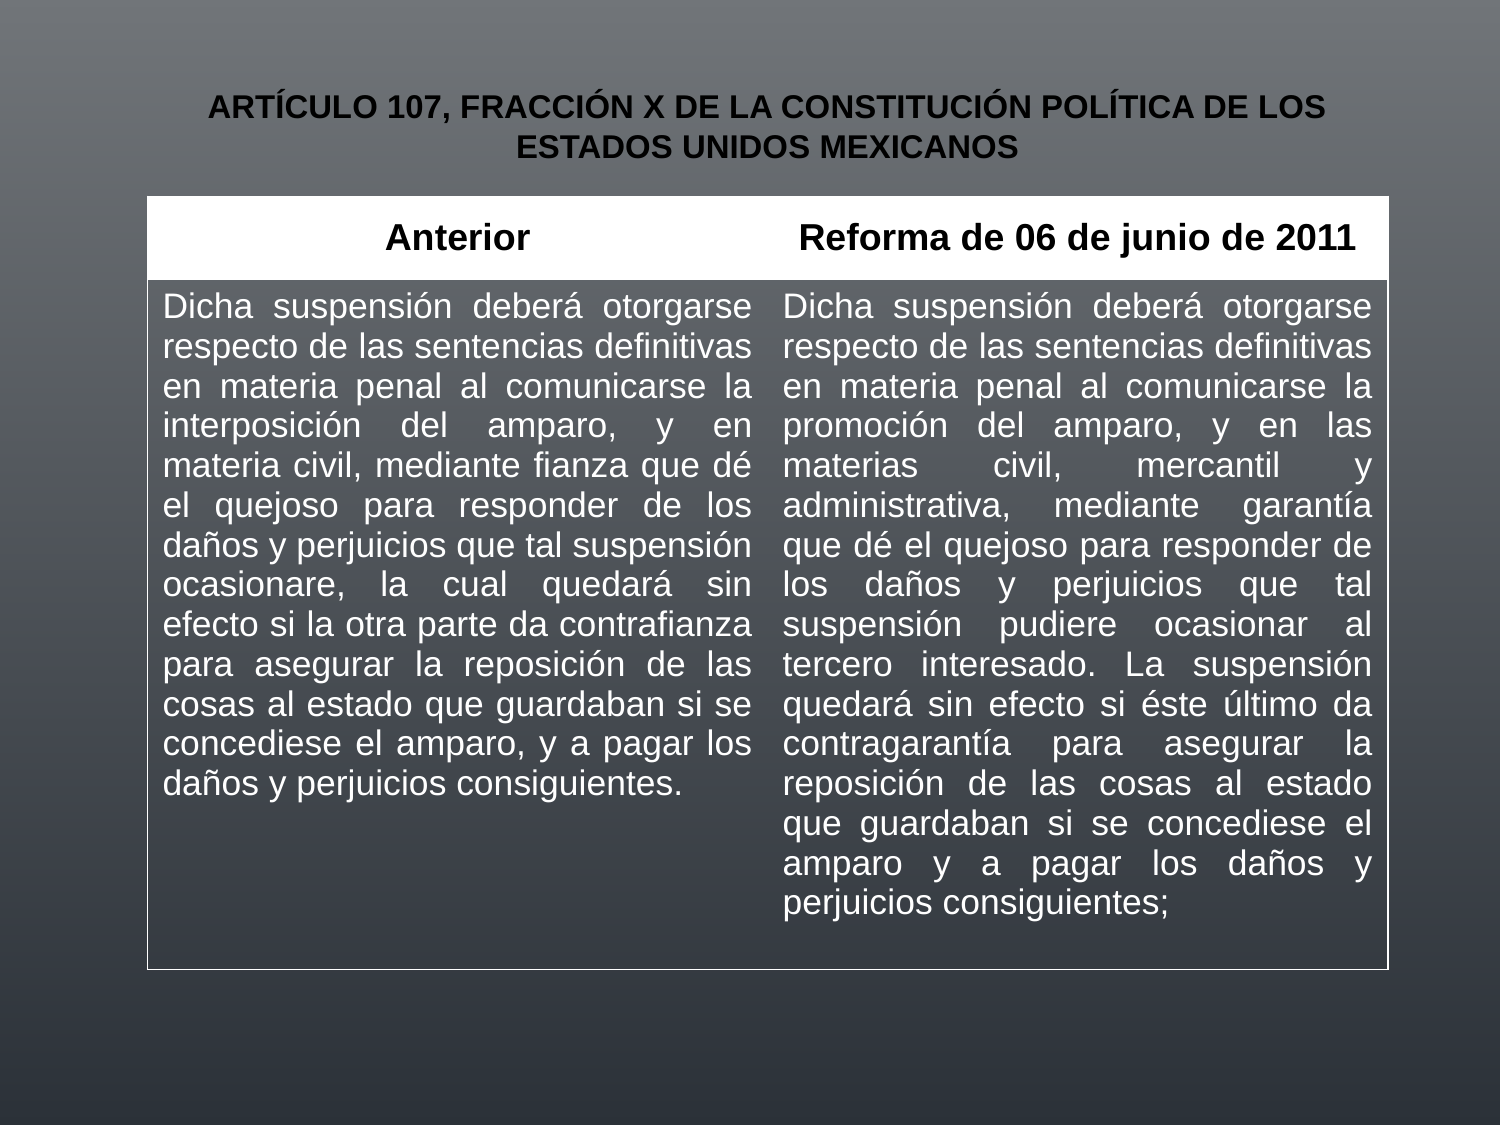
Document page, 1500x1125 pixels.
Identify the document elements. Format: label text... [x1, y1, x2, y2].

table_header Anterior [148, 197, 768, 278]
title Artículo 107, fracción X de la Constitución Política de los Estados Unidos Mexicanos [147, 78, 1388, 173]
table_cell Dicha suspensión deberá otorgarse respecto de las sentencias definitivas en materia penal al comunicarse la promoción del amparo, y en las materias civil, mercantil y administrativa, mediante garantía que dé el quejoso para responder de los daños y perjuicios que tal suspensión pudiere ocasionar al tercero interesado. La suspensión quedará sin efecto si éste último da contragarantía para asegurar la reposición de las cosas al estado que guardaban si se concediese el amparo y a pagar los daños y perjuicios consiguientes; [768, 280, 1387, 969]
table_header Reforma de 06 de junio de 2011 [768, 197, 1387, 278]
table_cell Dicha suspensión deberá otorgarse respecto de las sentencias definitivas en materia penal al comunicarse la interposición del amparo, y en materia civil, mediante fianza que dé el quejoso para responder de los daños y perjuicios que tal suspensión ocasionare, la cual quedará sin efecto si la otra parte da contrafianza para asegurar la reposición de las cosas al estado que guardaban si se concediese el amparo, y a pagar los daños y perjuicios consiguientes. [148, 280, 768, 969]
